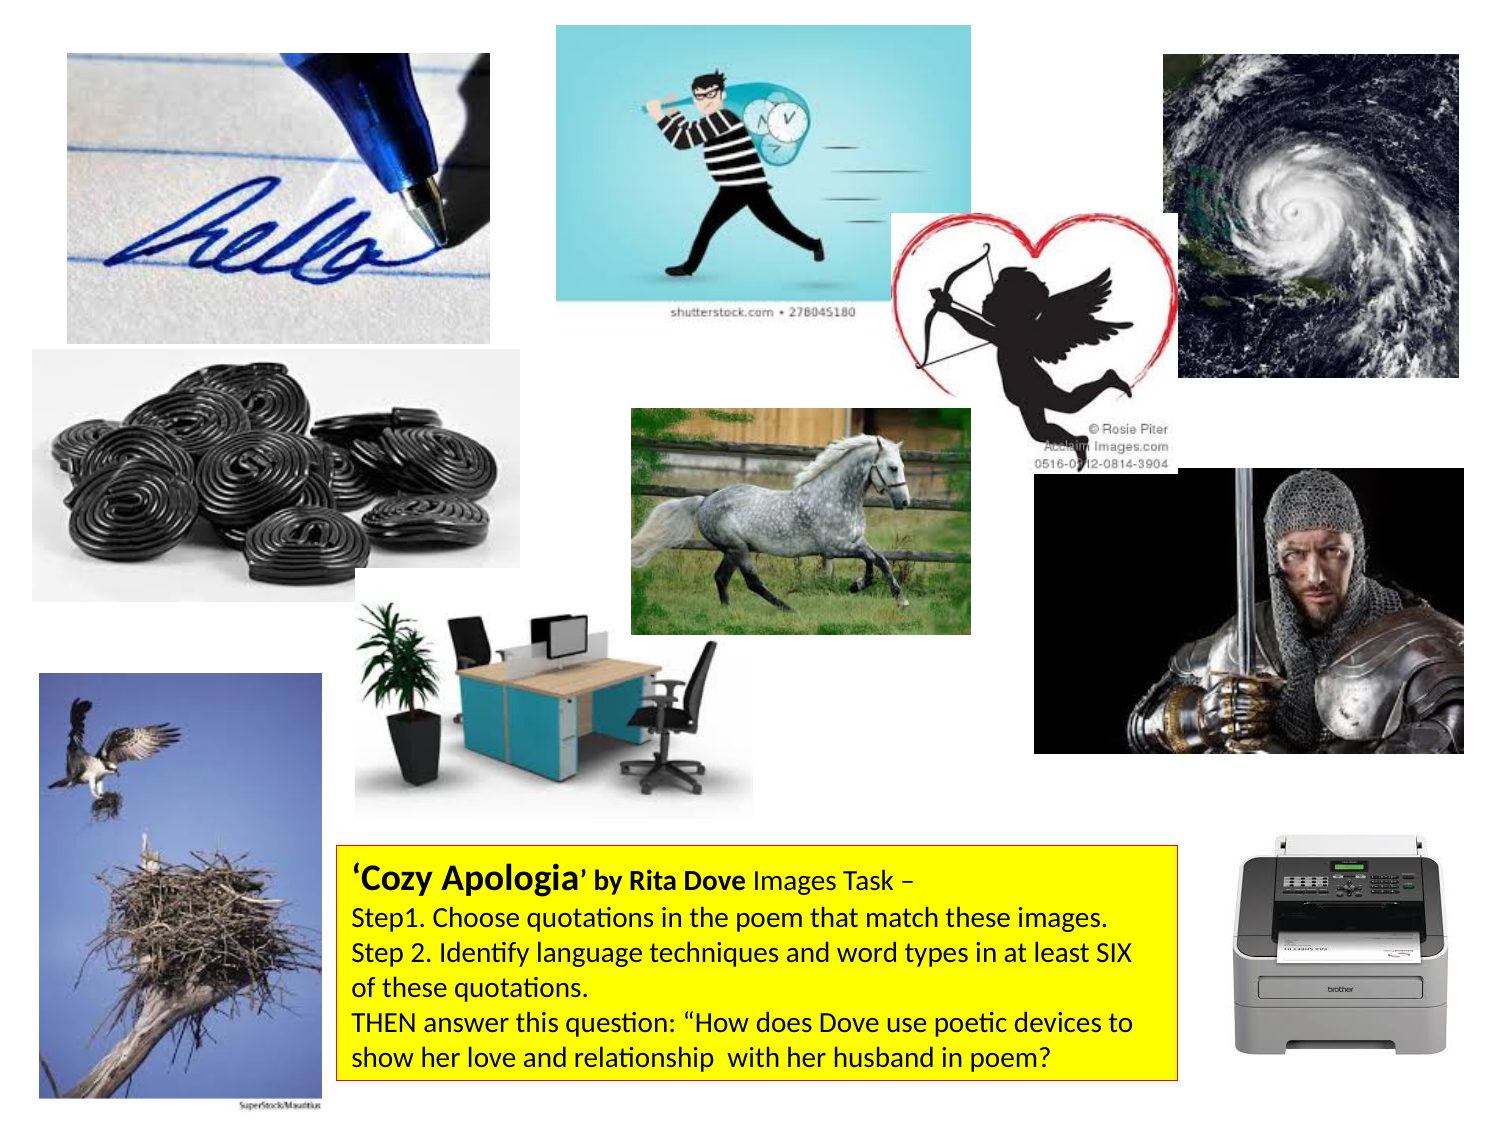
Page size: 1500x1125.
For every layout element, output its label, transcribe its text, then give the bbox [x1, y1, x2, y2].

text_box ‘Cozy Apologia’ by Rita Dove Images Task – Step1. Choose quotations in the poem that match these images. Step 2. Identify language techniques and word types in at least SIX of these quotations. THEN answer this question: “How does Dove use poetic devices to show her love and relationship with her husband in poem? [336, 845, 1178, 1081]
picture [39, 673, 322, 1113]
picture [1228, 832, 1452, 1057]
picture [67, 52, 490, 344]
picture [31, 25, 1465, 819]
